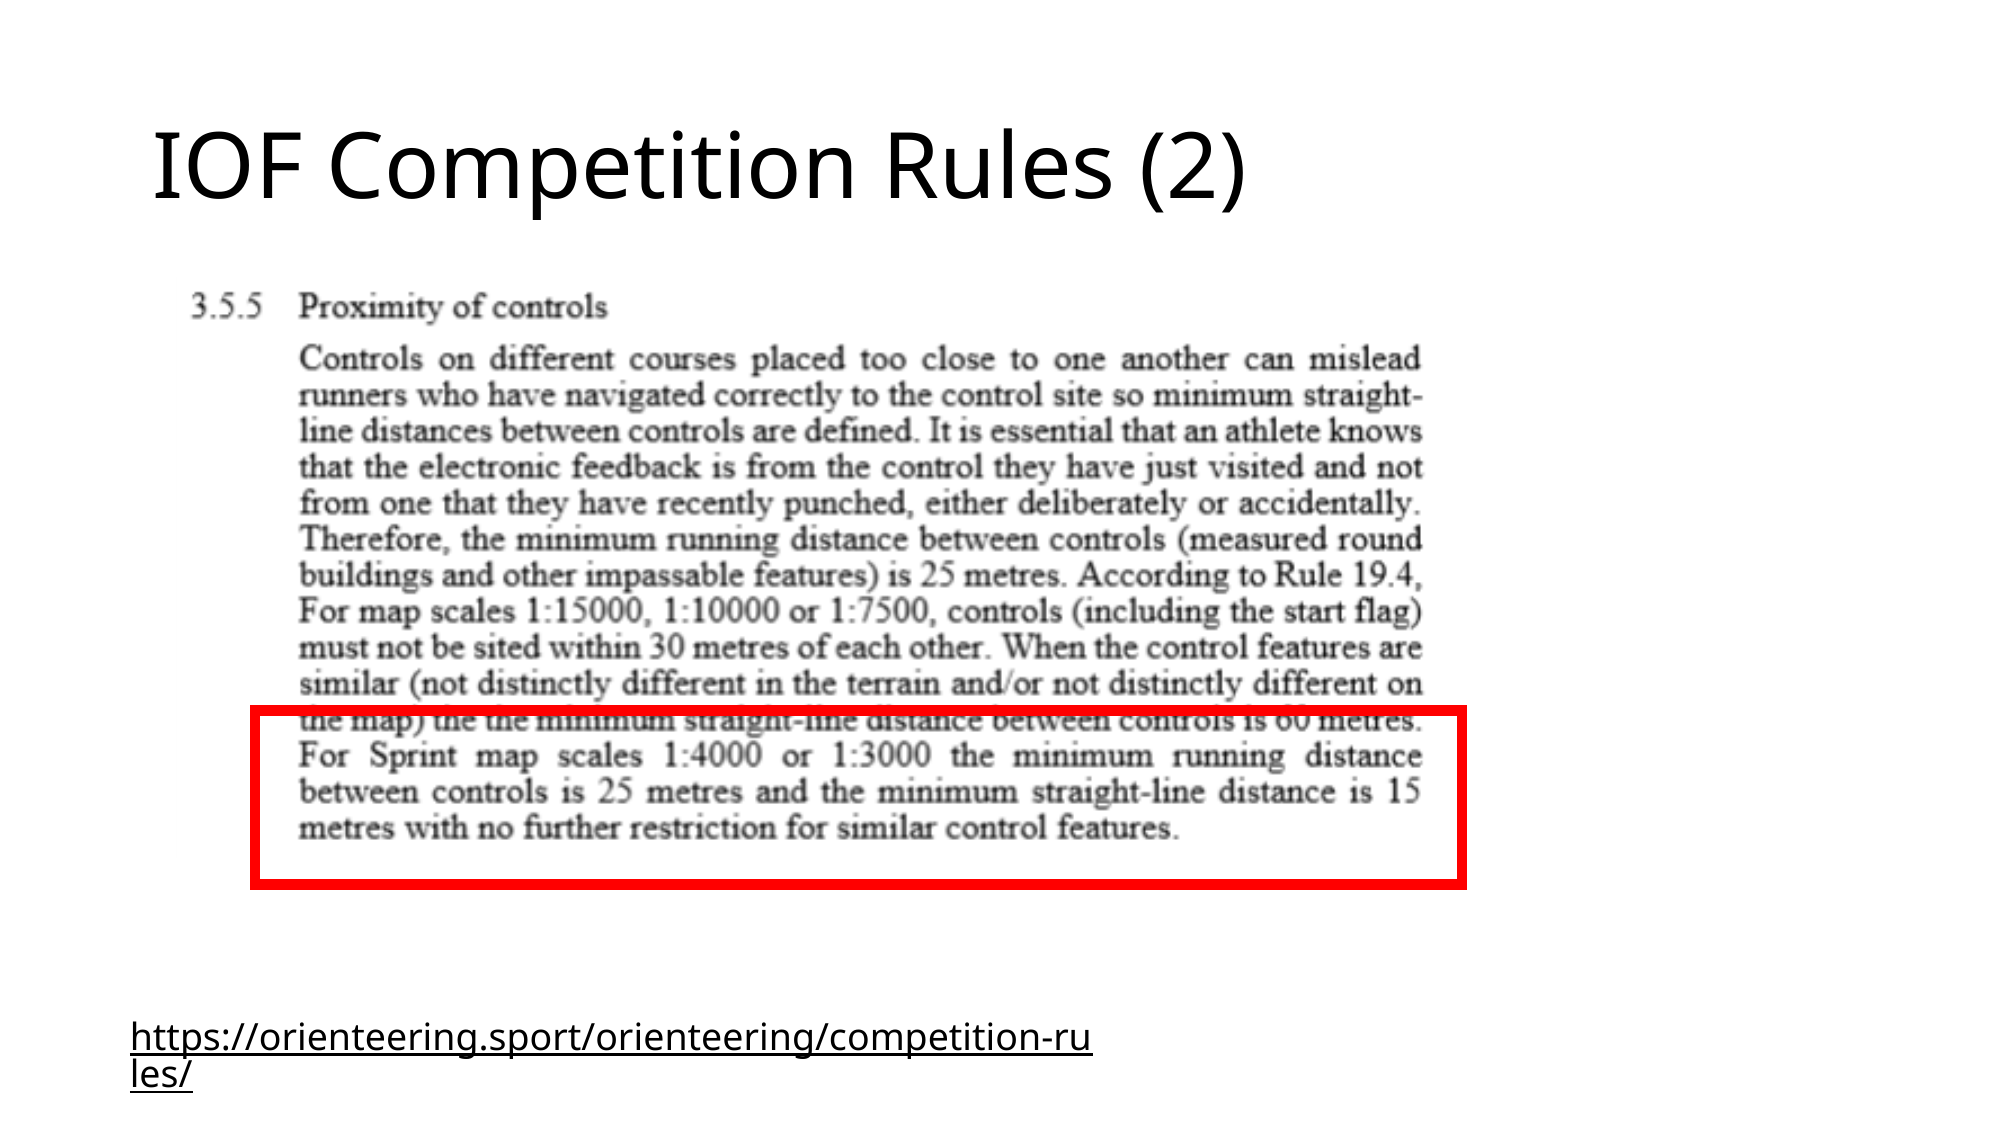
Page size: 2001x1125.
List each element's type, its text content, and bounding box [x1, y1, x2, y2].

text_box [254, 709, 1463, 886]
title IOF Competition Rules (2) [137, 59, 1863, 278]
text_box https://orienteering.sport/orienteering/competition-rules/ [114, 1005, 1115, 1116]
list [175, 277, 1439, 858]
